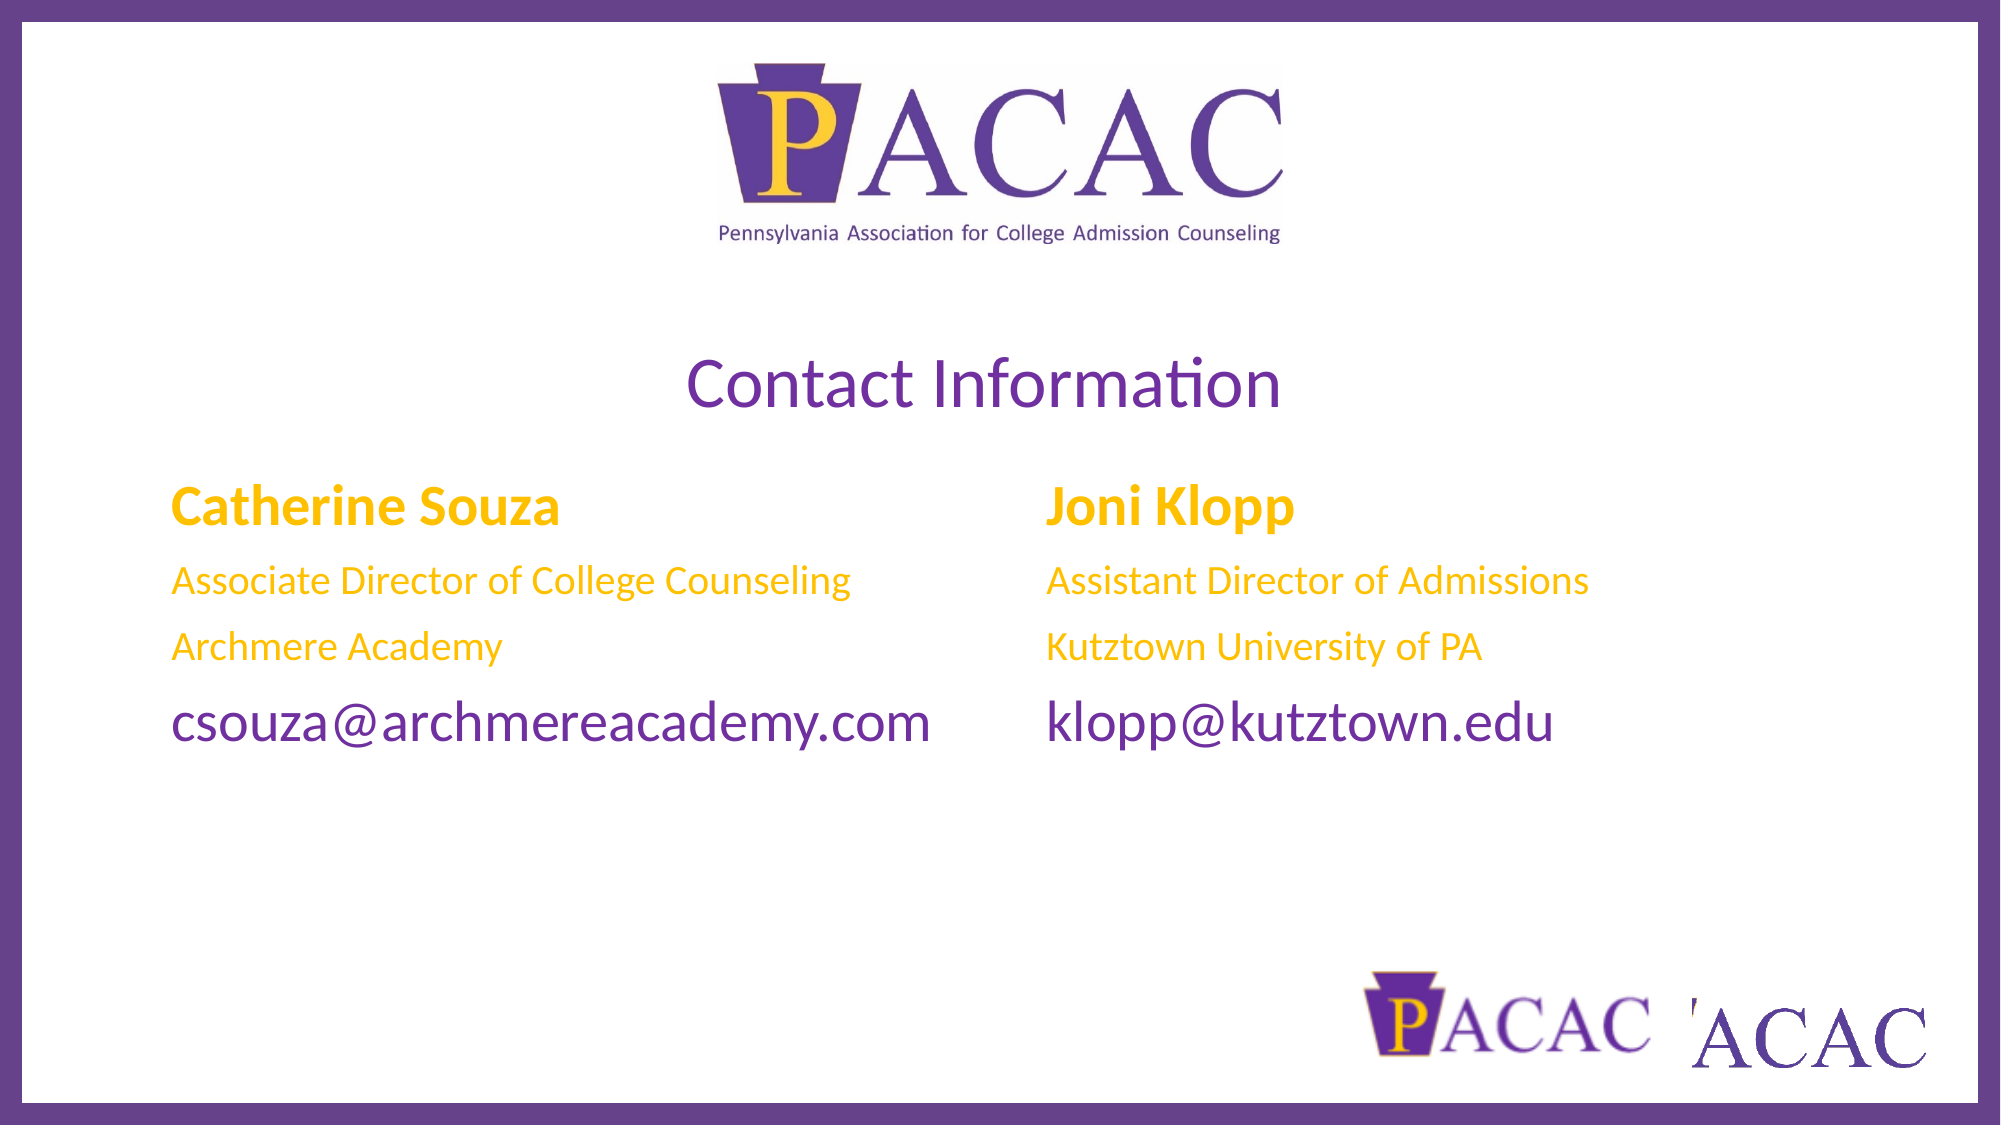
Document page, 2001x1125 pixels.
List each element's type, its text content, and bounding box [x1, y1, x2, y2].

text_box Contact Information [106, 326, 1863, 430]
list Joni Klopp Assistant Director of Admissions Kutztown University of PA klopp@kutztown.edu [1012, 467, 1863, 957]
picture [717, 63, 1283, 229]
picture [1315, 944, 1926, 1099]
list Catherine Souza Associate Director of College Counseling Archmere Academy csouza@archmereacademy.com [137, 467, 988, 957]
text_box [351, 229, 1636, 314]
